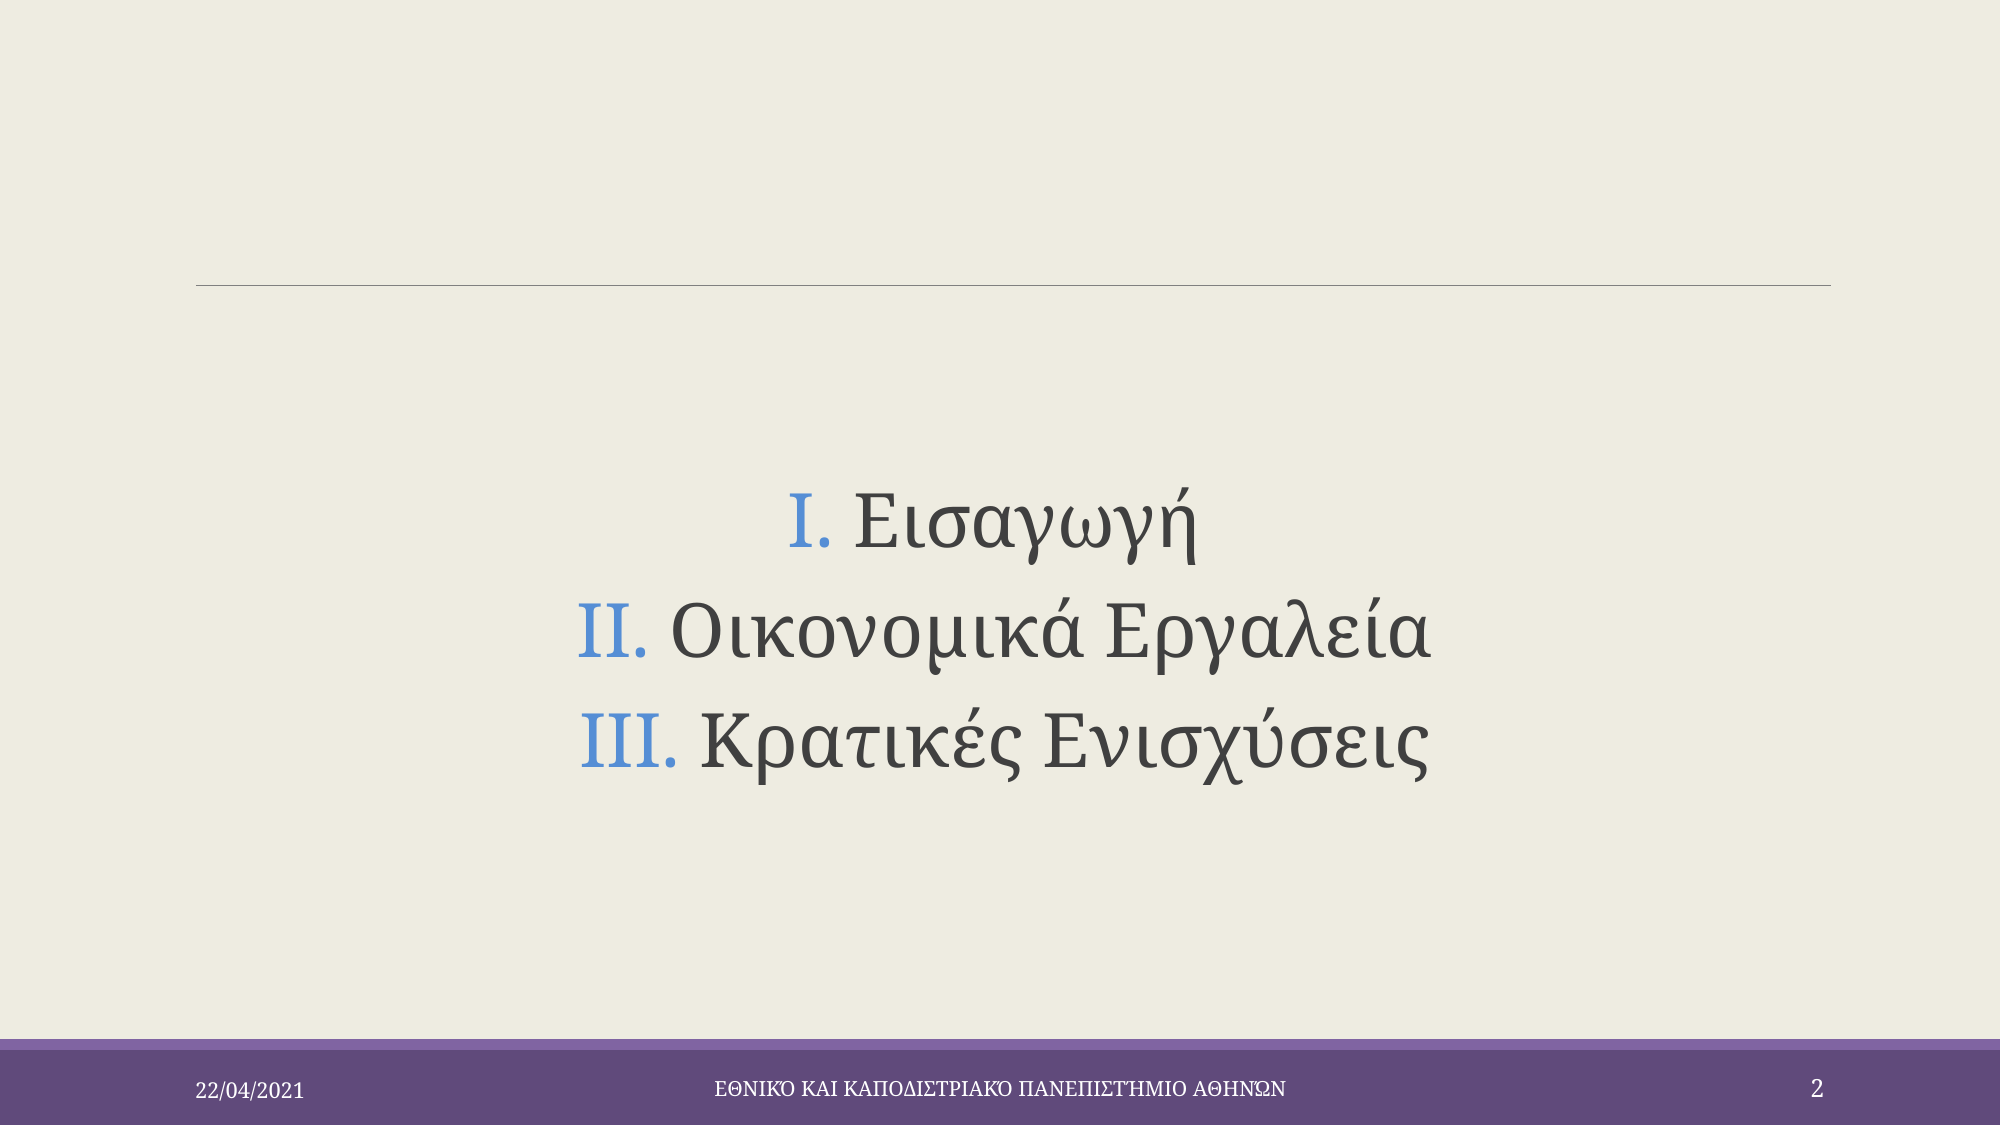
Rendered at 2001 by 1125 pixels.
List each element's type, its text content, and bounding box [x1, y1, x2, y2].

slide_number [180, 1059, 586, 1120]
footer Εθνικό και Καποδιστριακό Πανεπιστήμιο Αθηνών [604, 1059, 1396, 1120]
list Ι. Εισαγωγή ΙΙ. Οικονομικά Εργαλεία ΙΙΙ. Κρατικές Ενισχύσεις [180, 302, 1830, 963]
slide_number 2 [1624, 1059, 1840, 1120]
